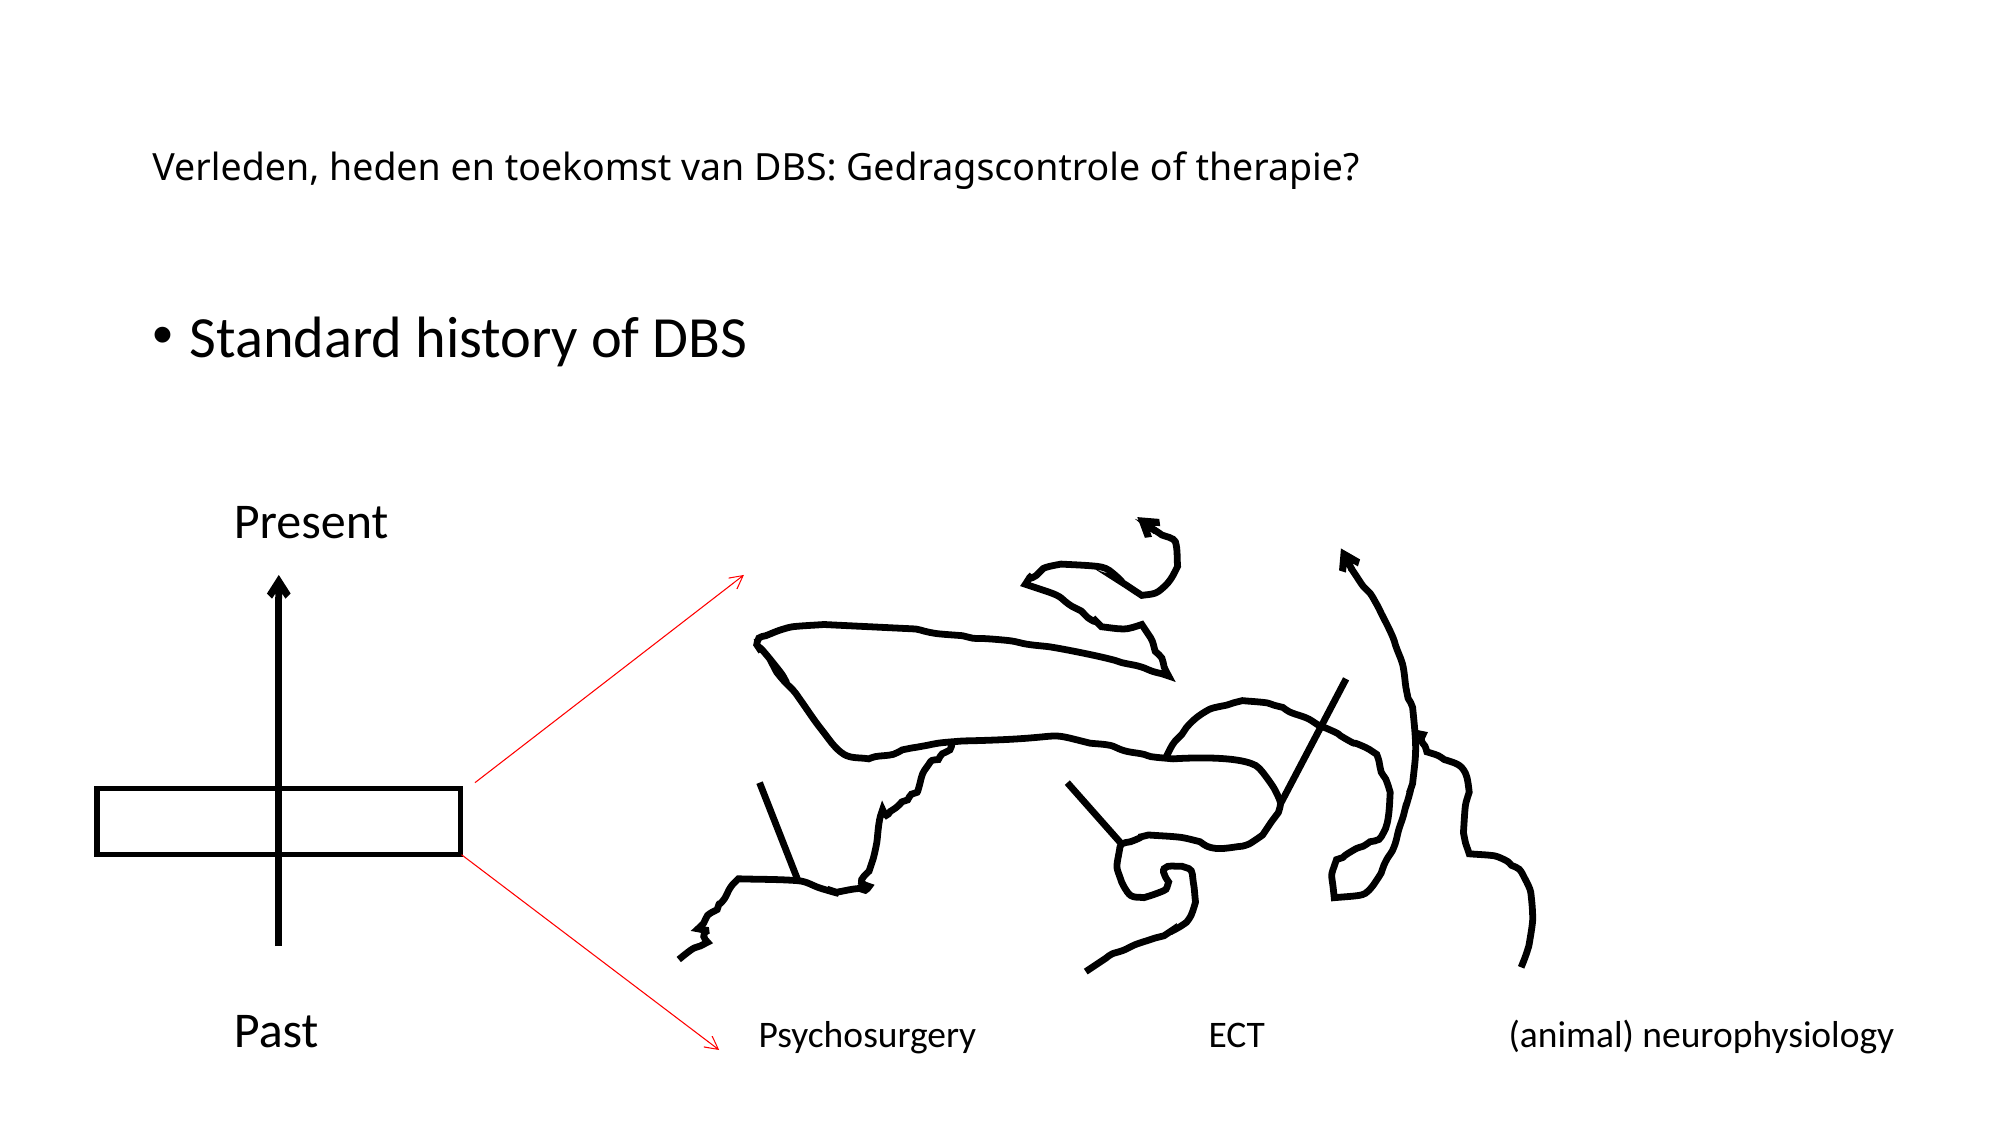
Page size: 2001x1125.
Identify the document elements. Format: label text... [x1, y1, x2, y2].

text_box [1280, 678, 1347, 804]
text_box [720, 877, 779, 928]
text_box [1413, 731, 1534, 968]
title Verleden, heden en toekomst van DBS: Gedragscontrole of therapie? [137, 59, 1863, 278]
list Standard history of DBS [137, 299, 1863, 1014]
text_box [798, 744, 953, 895]
text_box [96, 787, 278, 856]
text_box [474, 574, 744, 783]
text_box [1067, 782, 1122, 845]
text_box Past [219, 990, 522, 1066]
text_box [756, 517, 1281, 973]
text_box [279, 787, 462, 856]
text_box Present [219, 480, 462, 556]
text_box [1165, 548, 1417, 899]
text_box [461, 854, 720, 1050]
text_box Psychosurgery ECT (animal) neurophysiology [743, 1002, 1929, 1063]
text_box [759, 782, 799, 881]
